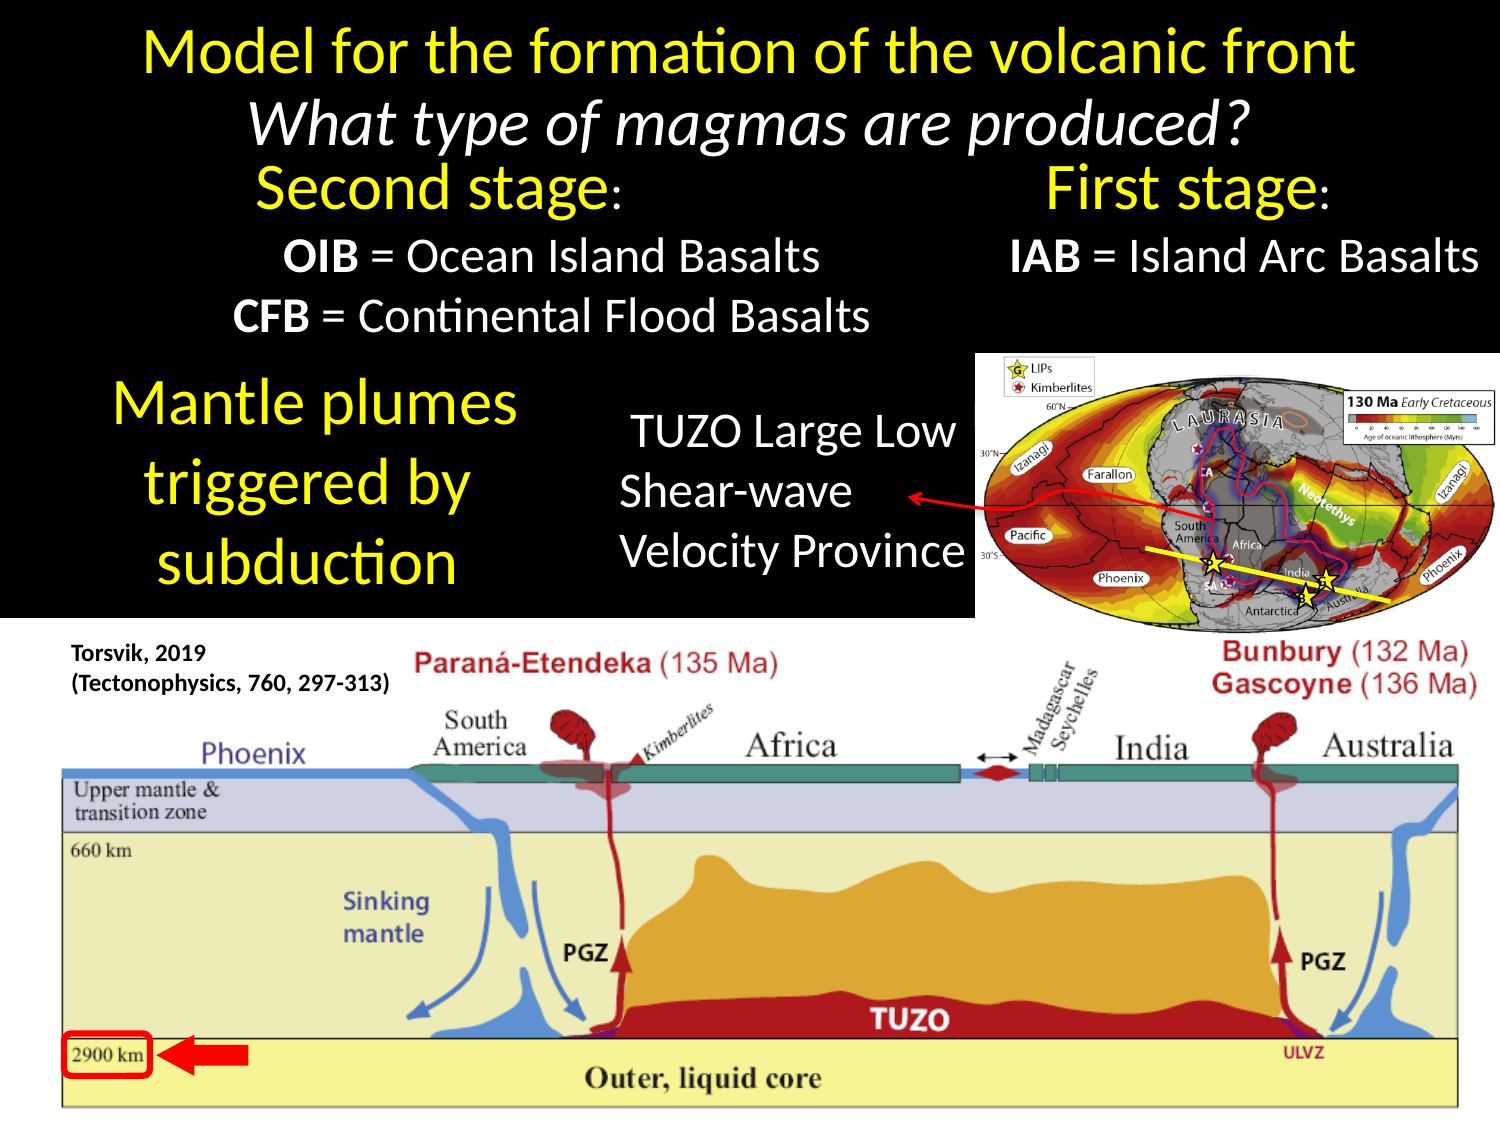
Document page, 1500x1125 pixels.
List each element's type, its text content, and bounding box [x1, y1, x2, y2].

text_box Mantle plumes triggered by subduction [79, 350, 536, 606]
text_box First stage: IAB = Island Arc Basalts [990, 135, 1500, 290]
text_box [1144, 547, 1198, 602]
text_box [0, 618, 1500, 1125]
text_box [1198, 547, 1340, 615]
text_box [974, 352, 1500, 641]
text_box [1340, 547, 1391, 602]
text_box What type of magmas are produced? [0, 71, 1500, 167]
text_box TUZO Large Low Shear-wave Velocity Province [604, 389, 969, 585]
text_box Model for the formation of the volcanic front [0, 0, 1500, 71]
text_box Second stage: OIB = Ocean Island Basalts CFB = Continental Flood Basalts [207, 135, 898, 350]
